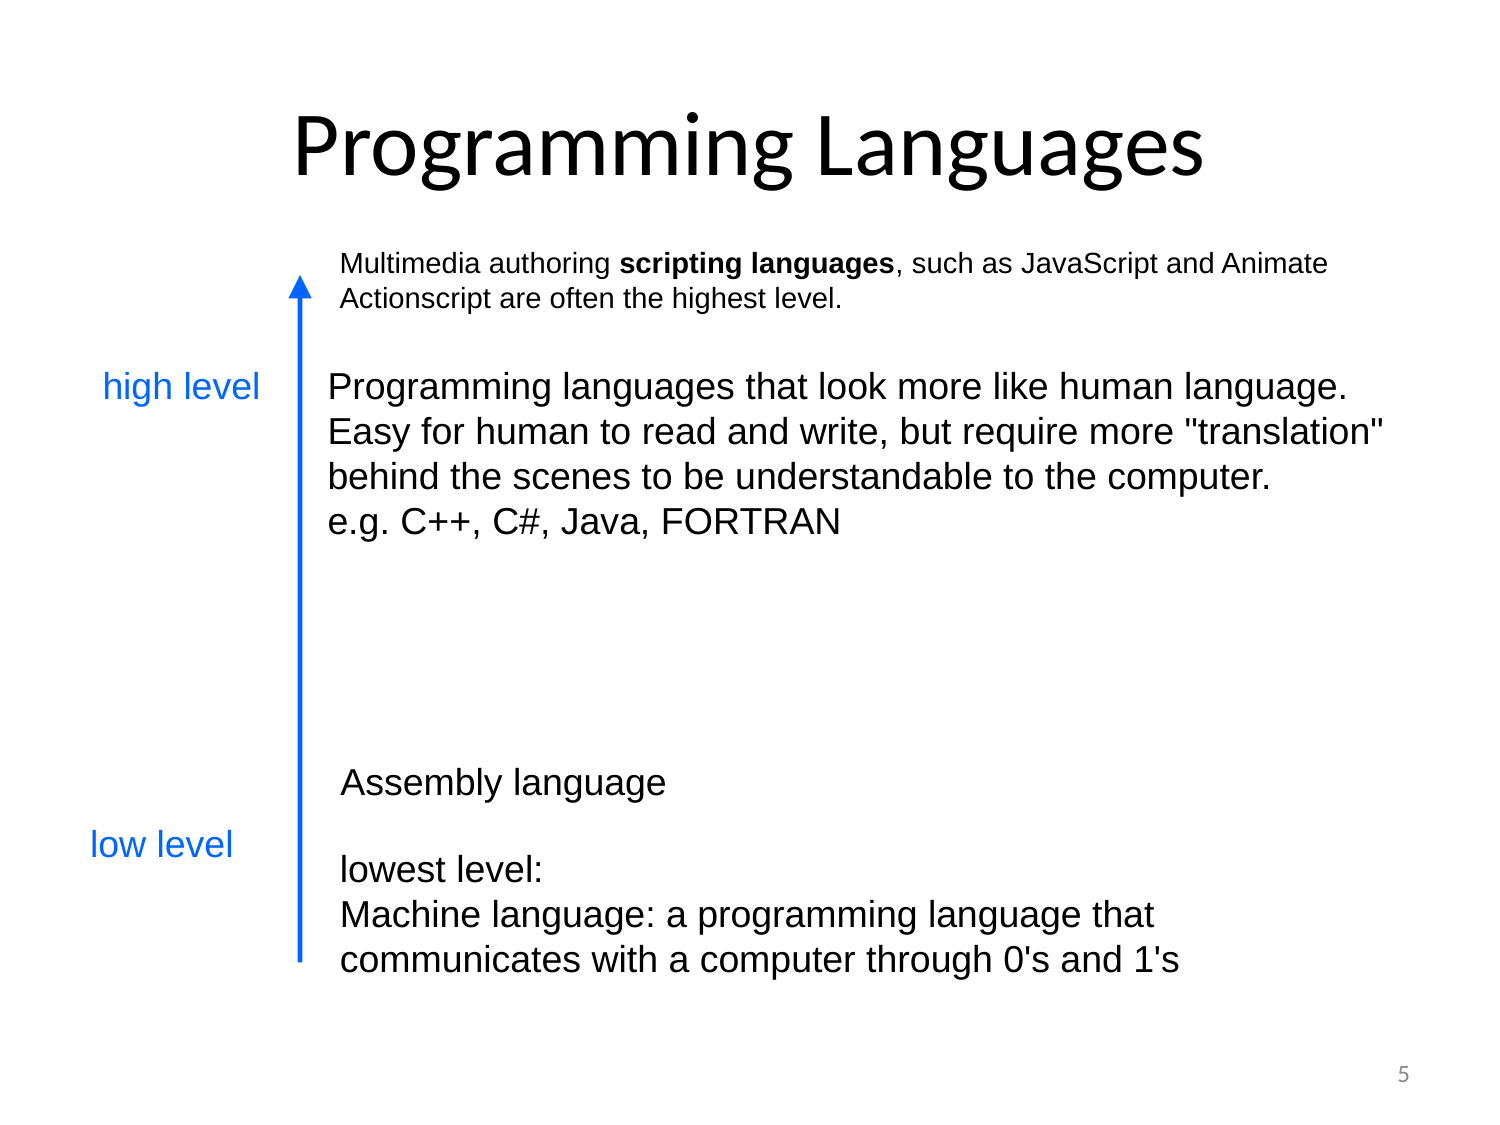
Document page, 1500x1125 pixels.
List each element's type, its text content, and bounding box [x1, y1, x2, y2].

text_box [289, 274, 311, 354]
text_box Assembly language [325, 749, 682, 810]
text_box high level Programming languages that look more like human language. Easy for human to read and write, but require more "translation" behind the scenes to be understandable to the computer. e.g. C++, C#, Java, FORTRAN [87, 354, 1413, 550]
slide_number 5 [1074, 1042, 1425, 1103]
text_box Multimedia authoring scripting languages, such as JavaScript and Animate Actionscript are often the highest level. [324, 237, 1390, 323]
text_box low level [75, 812, 249, 873]
text_box lowest level: Machine language: a programming language that communicates with a computer through 0's and 1's [324, 837, 1416, 988]
title Programming Languages [75, 45, 1425, 233]
